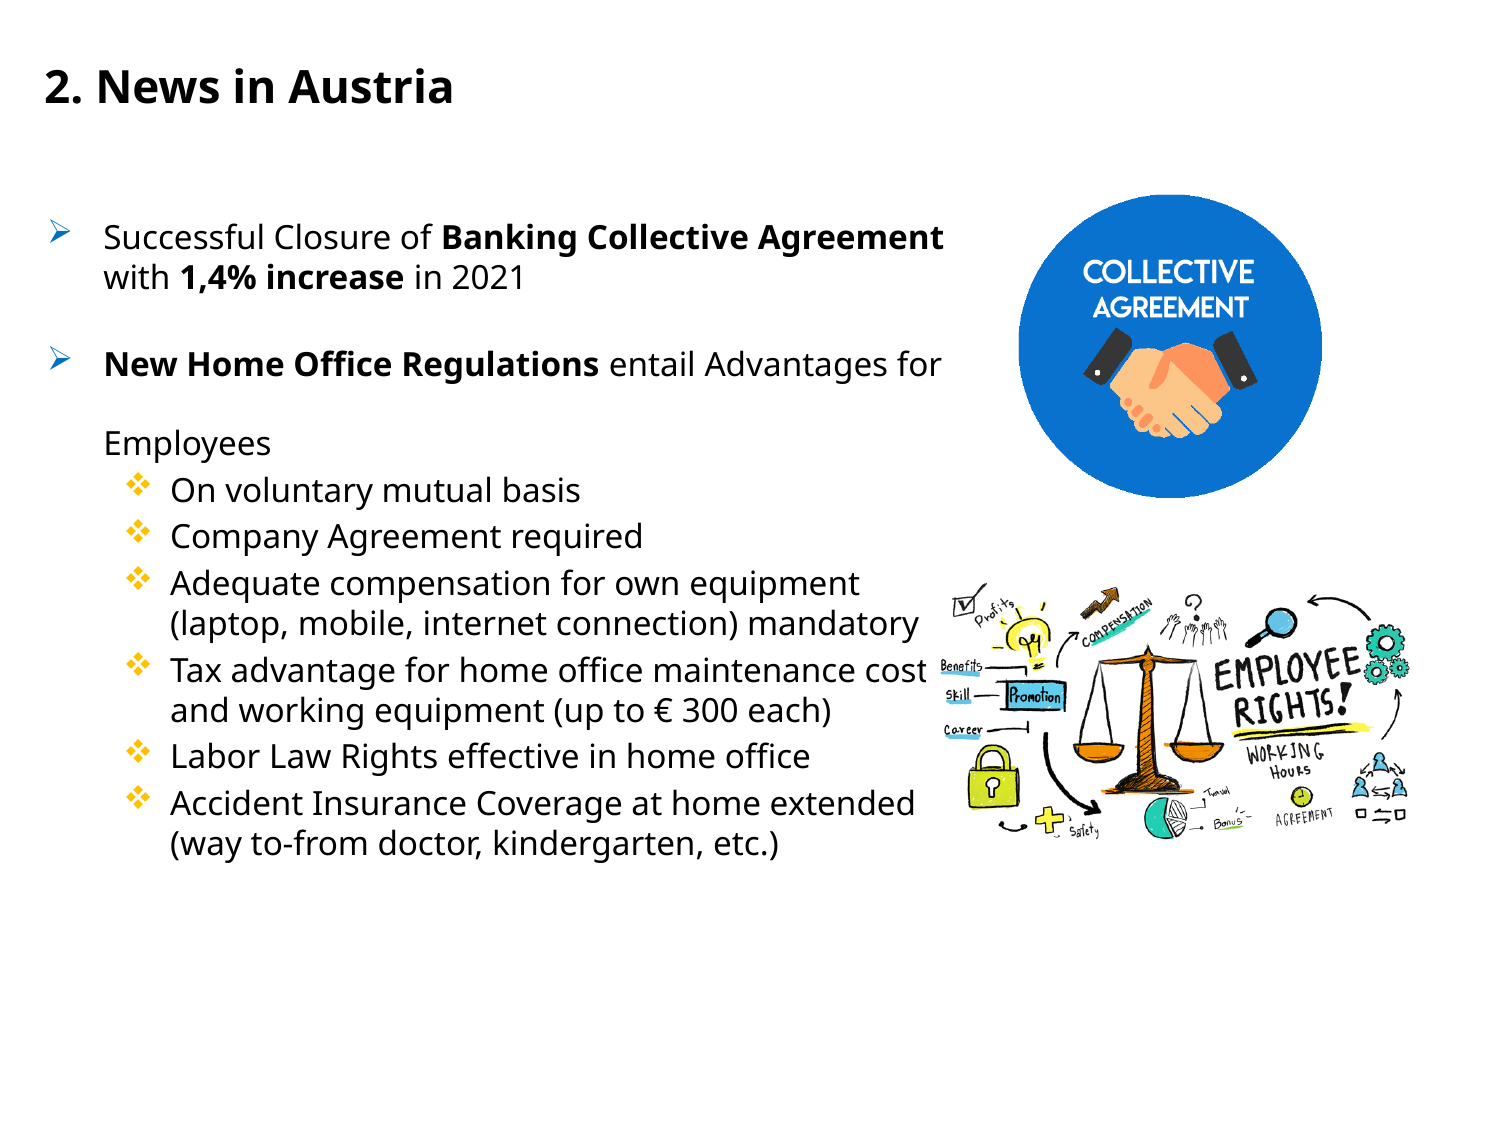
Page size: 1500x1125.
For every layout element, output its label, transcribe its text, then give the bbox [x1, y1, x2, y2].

picture [926, 562, 1420, 870]
text_box Successful Closure of Banking Collective Agreement with 1,4% increase in 2021 New Home Office Regulations entail Advantages for Employees On voluntary mutual basis Company Agreement required Adequate compensation for own equipment (laptop, mobile, internet connection) mandatory Tax advantage for home office maintenance costs and working equipment (up to € 300 each) Labor Law Rights effective in home office Accident Insurance Coverage at home extended (way to-from doctor, kindergarten, etc.) [0, 208, 975, 989]
picture [1005, 183, 1334, 512]
text_box 2. News in Austria [44, 18, 1470, 161]
